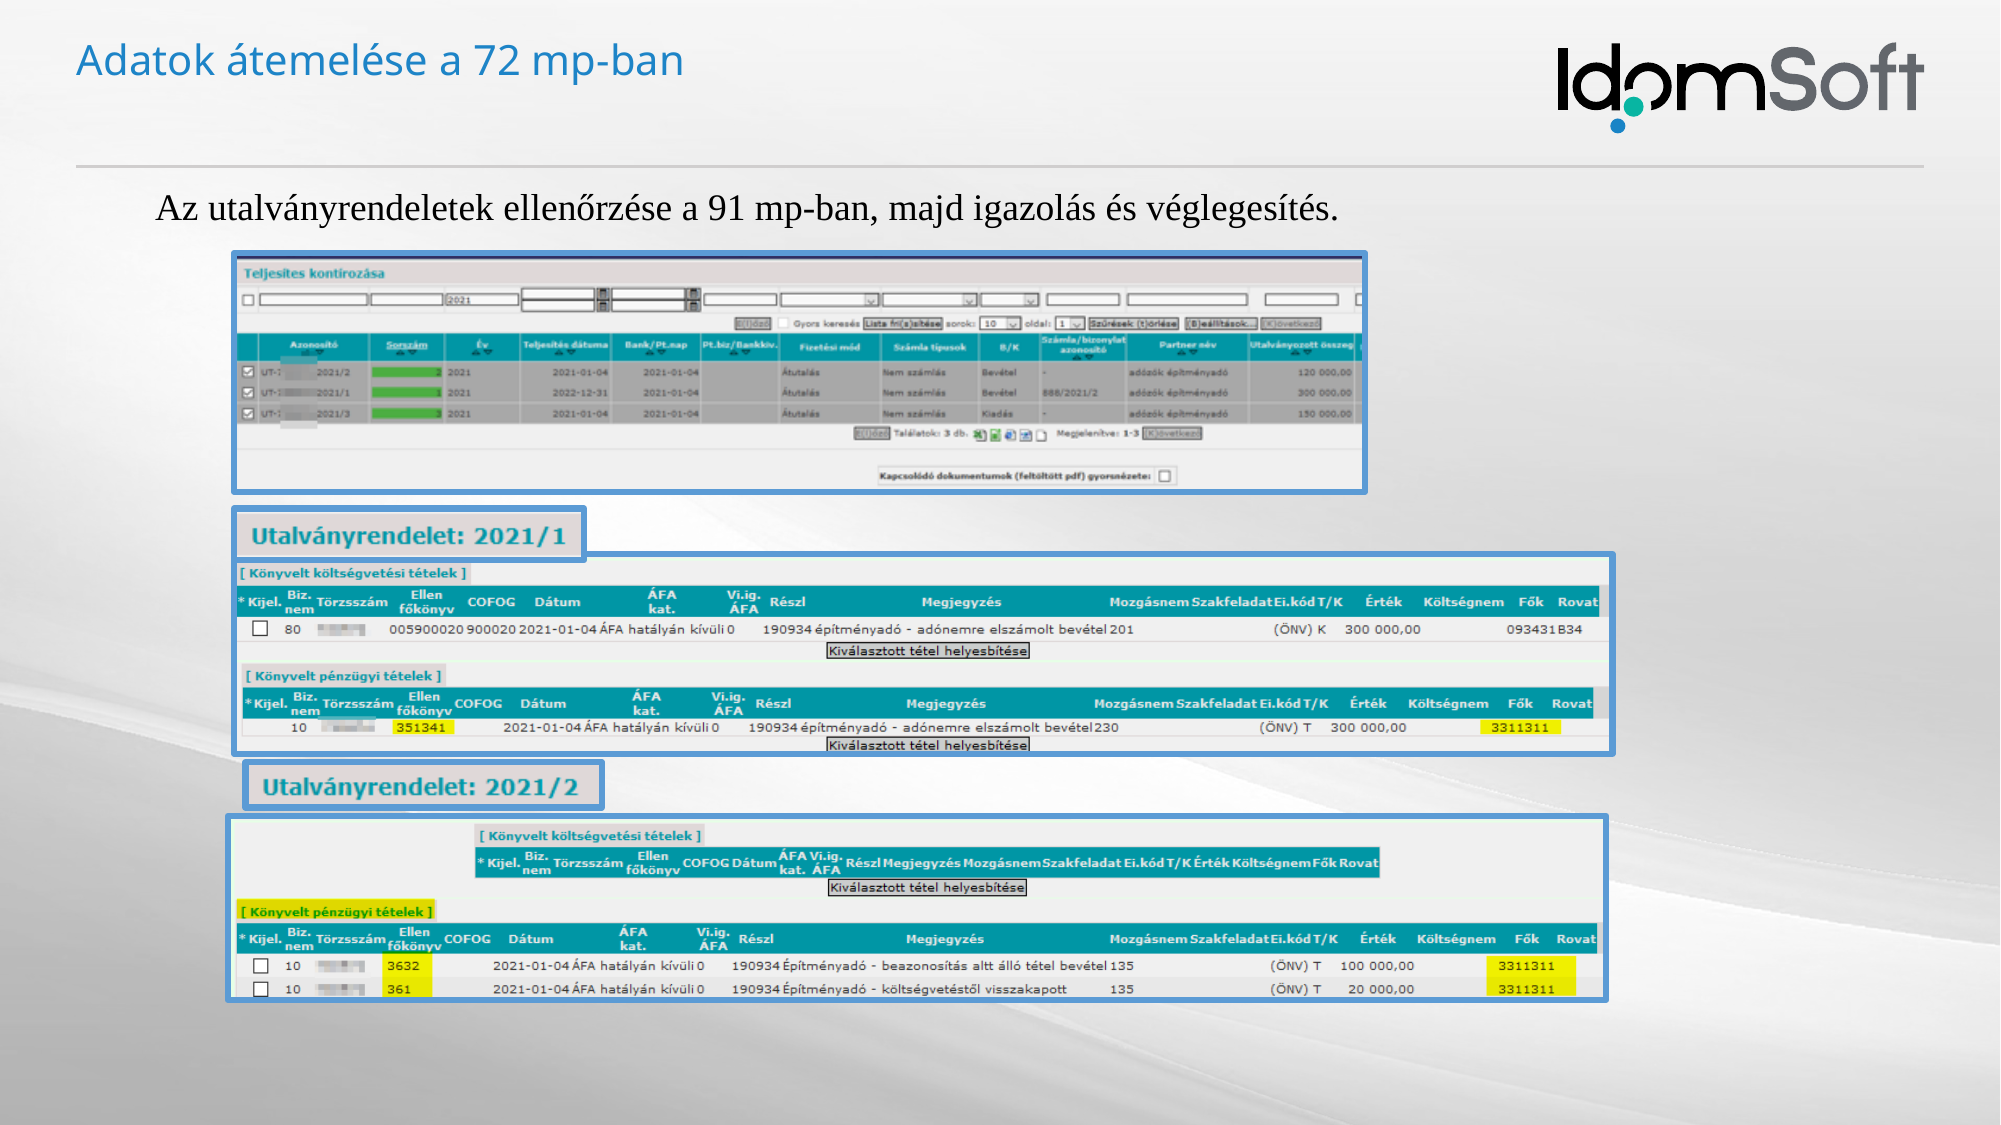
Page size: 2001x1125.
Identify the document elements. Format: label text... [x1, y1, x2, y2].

picture [1557, 42, 1925, 134]
title Adatok átemelése a 72 mp-ban [0, 0, 2000, 167]
text_box Az utalványrendeletek ellenőrzése a 91 mp-ban, majd igazolás és véglegesítés. [140, 175, 1763, 968]
picture [0, 0, 2001, 1125]
